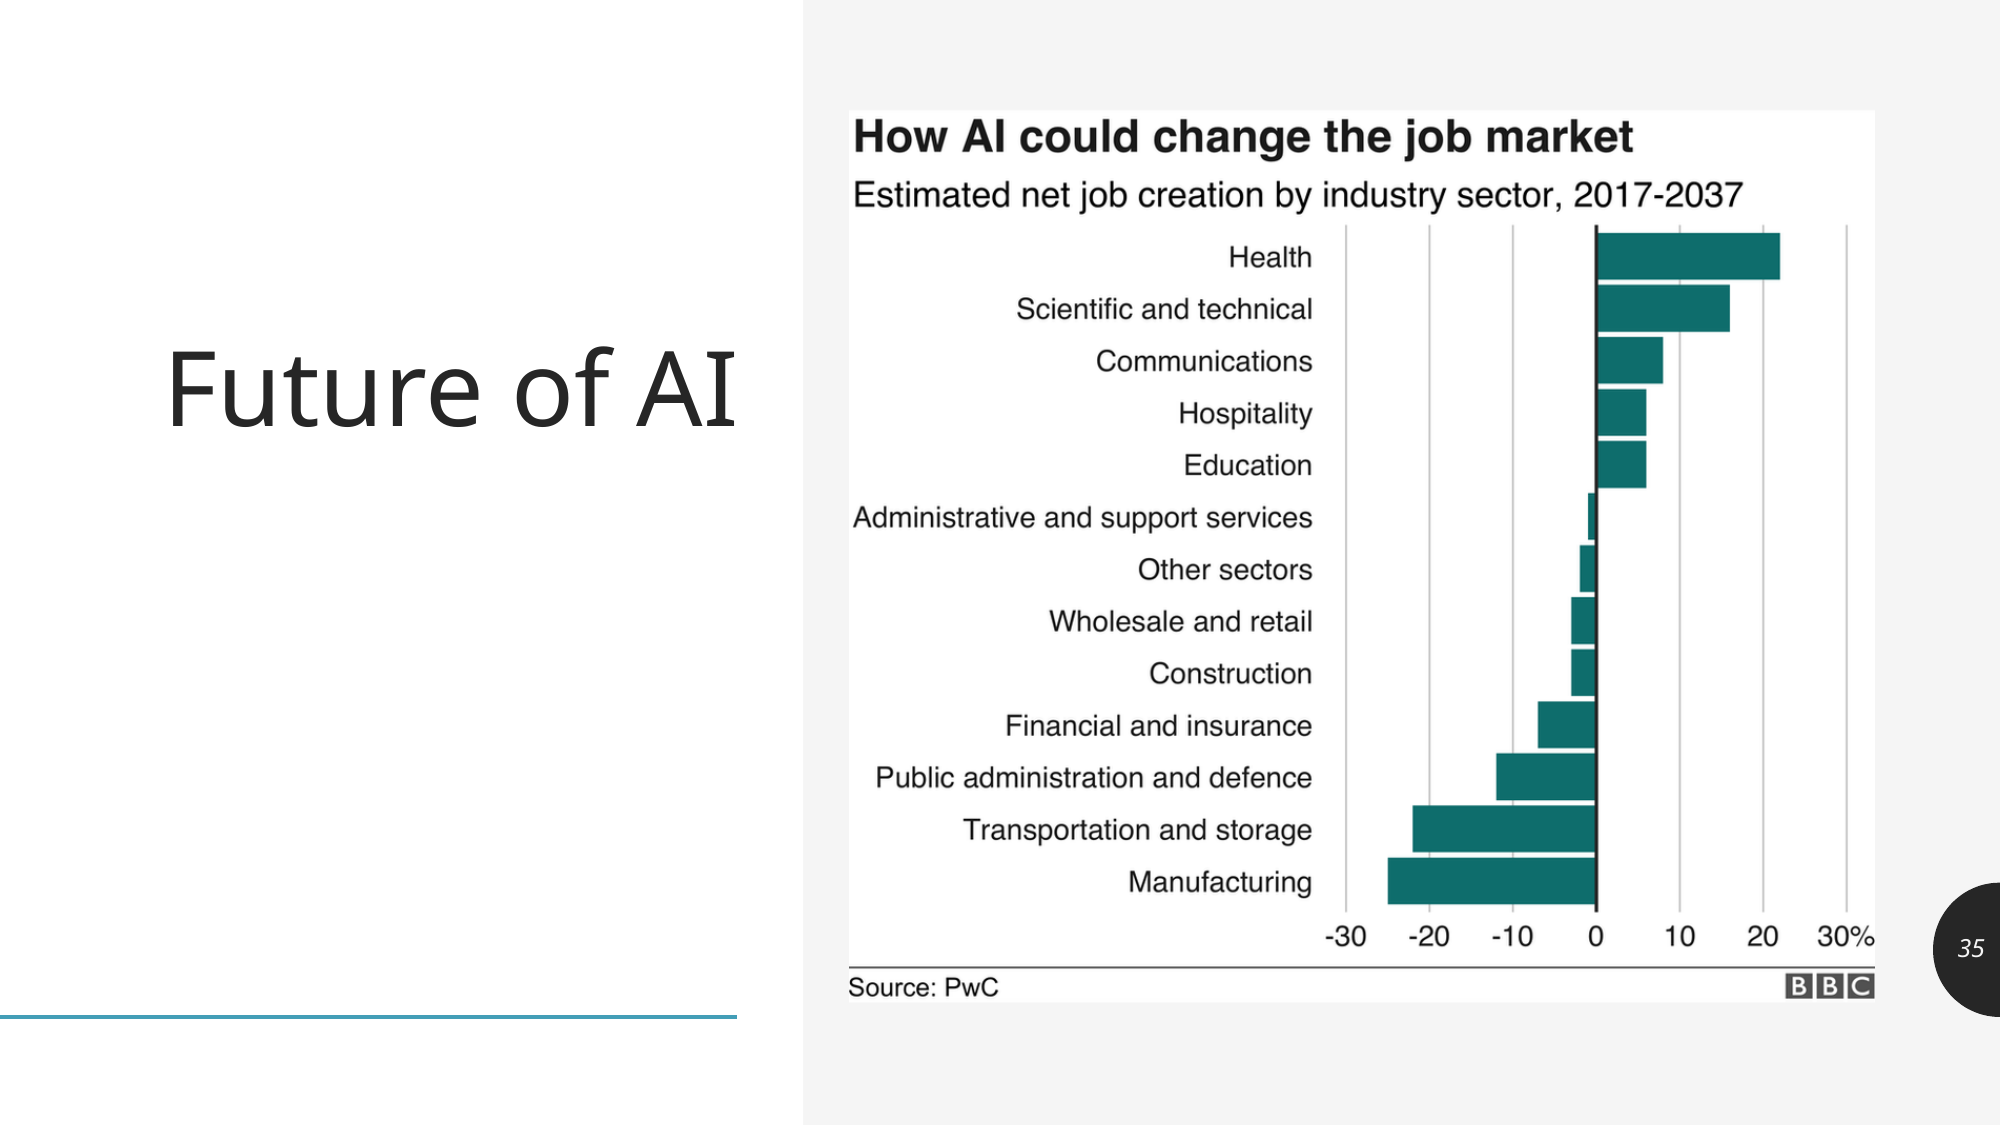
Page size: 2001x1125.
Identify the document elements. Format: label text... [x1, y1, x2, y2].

slide_number 35 [1933, 919, 2000, 980]
picture [849, 94, 1875, 1020]
title Future of AI [125, 91, 754, 457]
